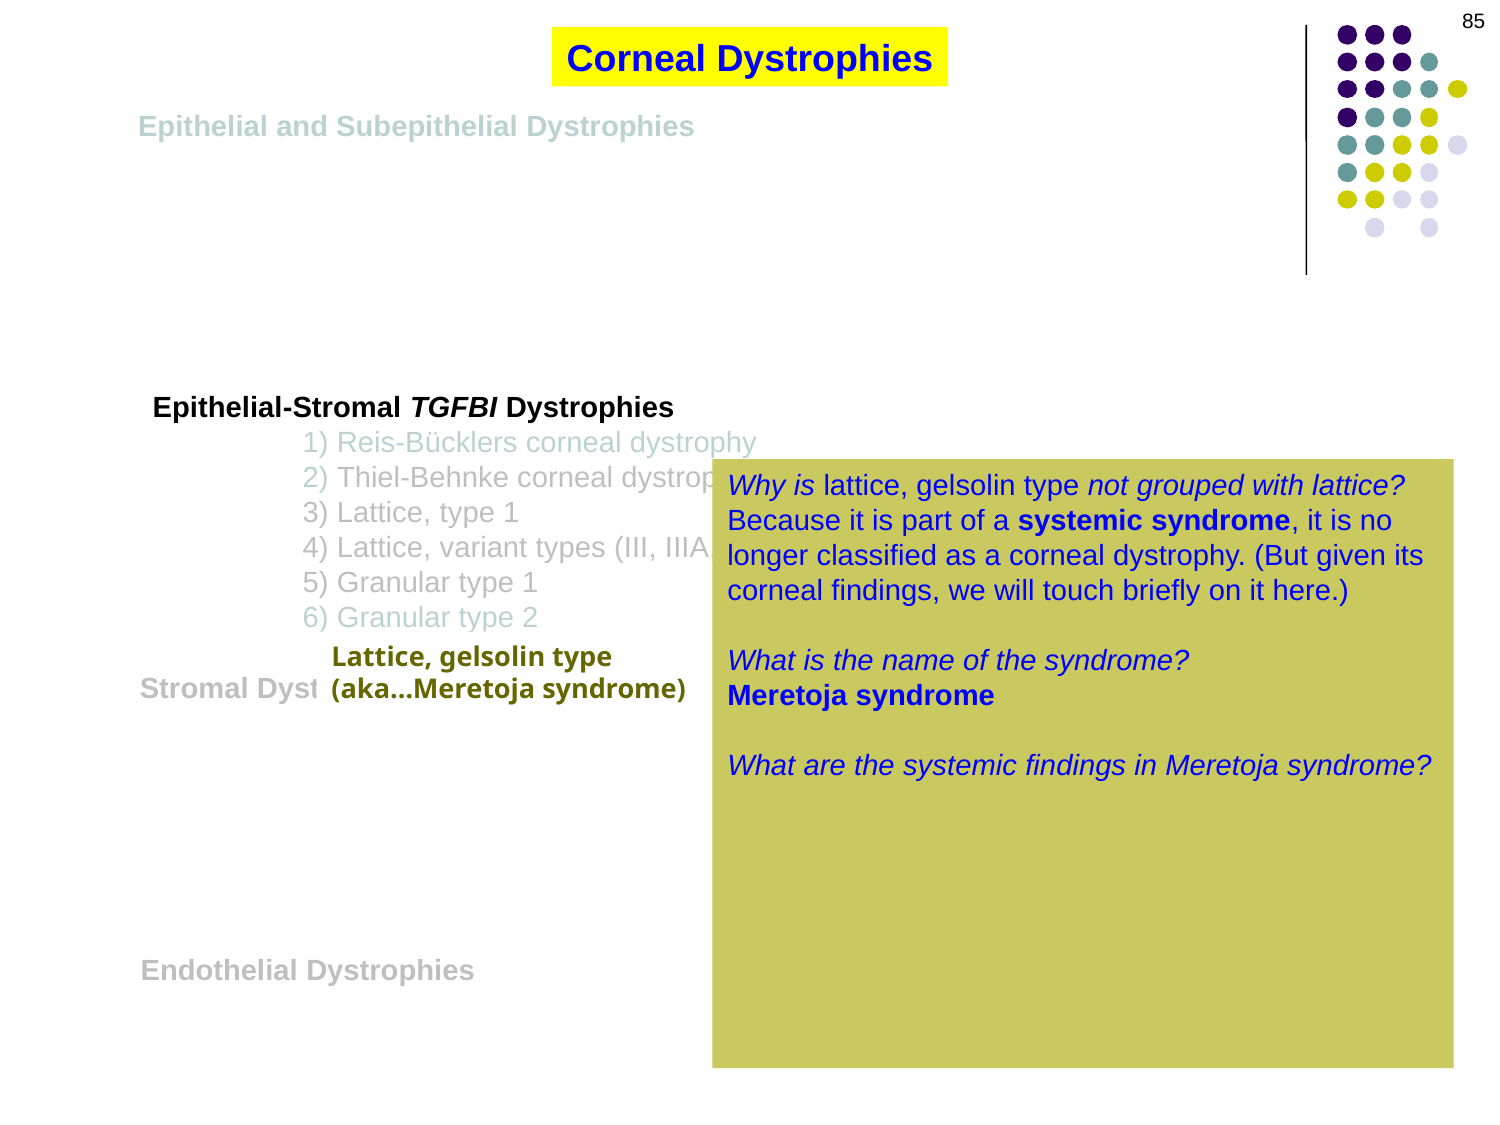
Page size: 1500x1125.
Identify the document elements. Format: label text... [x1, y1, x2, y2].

text_box Corneal Dystrophies [551, 26, 949, 87]
text_box Lattice, gelsolin type (aka…Meretoja syndrome) [316, 631, 701, 712]
text_box Endothelial Dystrophies [125, 943, 491, 994]
text_box Epithelial-Stromal TGFBI Dystrophies 1) Reis-Bücklers corneal dystrophy 2) Thiel-Behnke corneal dystrophy 3) Lattice, type 1 4) Lattice, variant types (III, IIIA, I/IIIA, IV) 5) Granular type 1 6) Granular type 2 [138, 380, 857, 641]
slide_number 85 [1149, 0, 1500, 75]
text_box Why is lattice, gelsolin type not grouped with lattice? Because it is part of a systemic syndrome, it is no longer classified as a corneal dystrophy. (But given its corneal findings, we will touch briefly on it here.) What is the name of the syndrome? Meretoja syndrome What are the systemic findings in Meretoja syndrome? Amyloid deposition in the skin and perineural space leads to dermatochalasis, saggy skin, pendulous ears, and bilateral CN7 palsies. These findings culminate in a characteristic facial appearance known as ‘bloodhound facies’ What about the corneal findings? They are essentially identical to those of lattice type 1 [712, 459, 1454, 1069]
text_box Epithelial and Subepithelial Dystrophies [123, 99, 711, 150]
text_box Stromal Dystrophies [124, 662, 550, 713]
